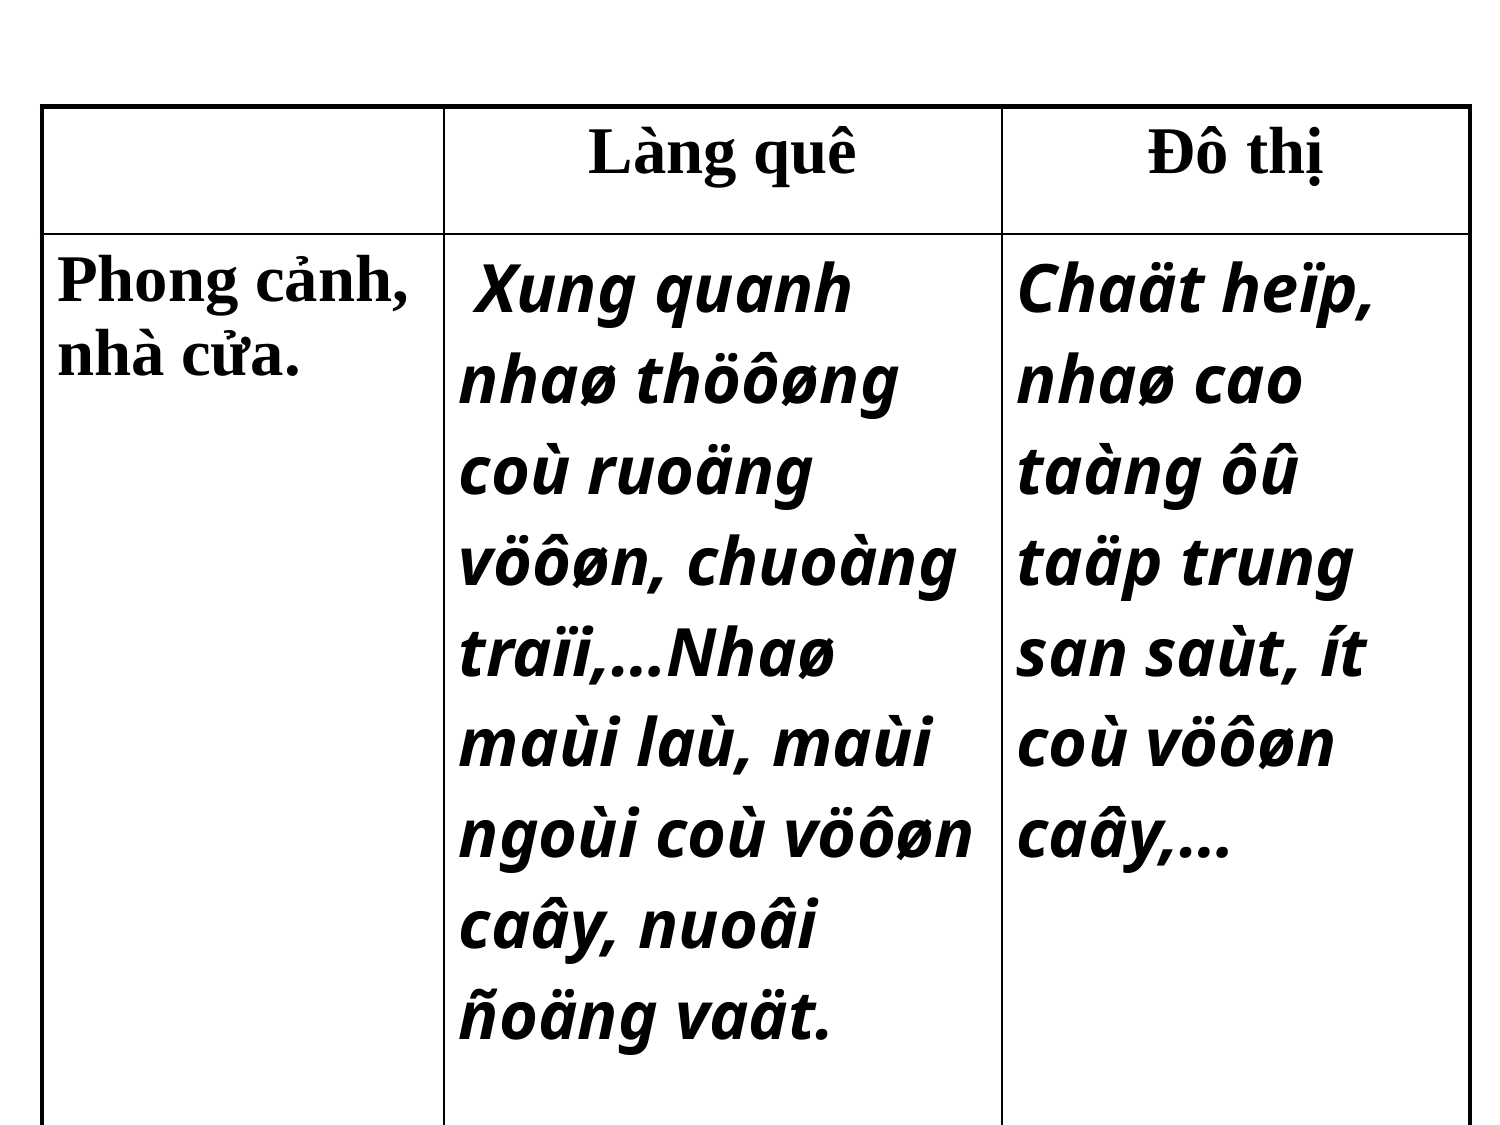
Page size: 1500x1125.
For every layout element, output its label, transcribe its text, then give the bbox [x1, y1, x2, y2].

table_cell Chaät heïp, nhaø cao taàng ôû taäp trung san saùt, ít coù vöôøn caây,… [1003, 235, 1468, 1125]
table_cell Xung quanh nhaø thöôøng coù ruoäng vöôøn, chuoàng traïi,…Nhaø maùi laù, maùi ngoùi coù vöôøn caây, nuoâi ñoäng vaät. [445, 235, 1001, 1125]
table_cell Phong cảnh, nhà cửa. [44, 235, 443, 1125]
table_header Làng quê [445, 109, 1001, 233]
table_header [44, 109, 443, 233]
table_header Đô thị [1003, 109, 1468, 233]
